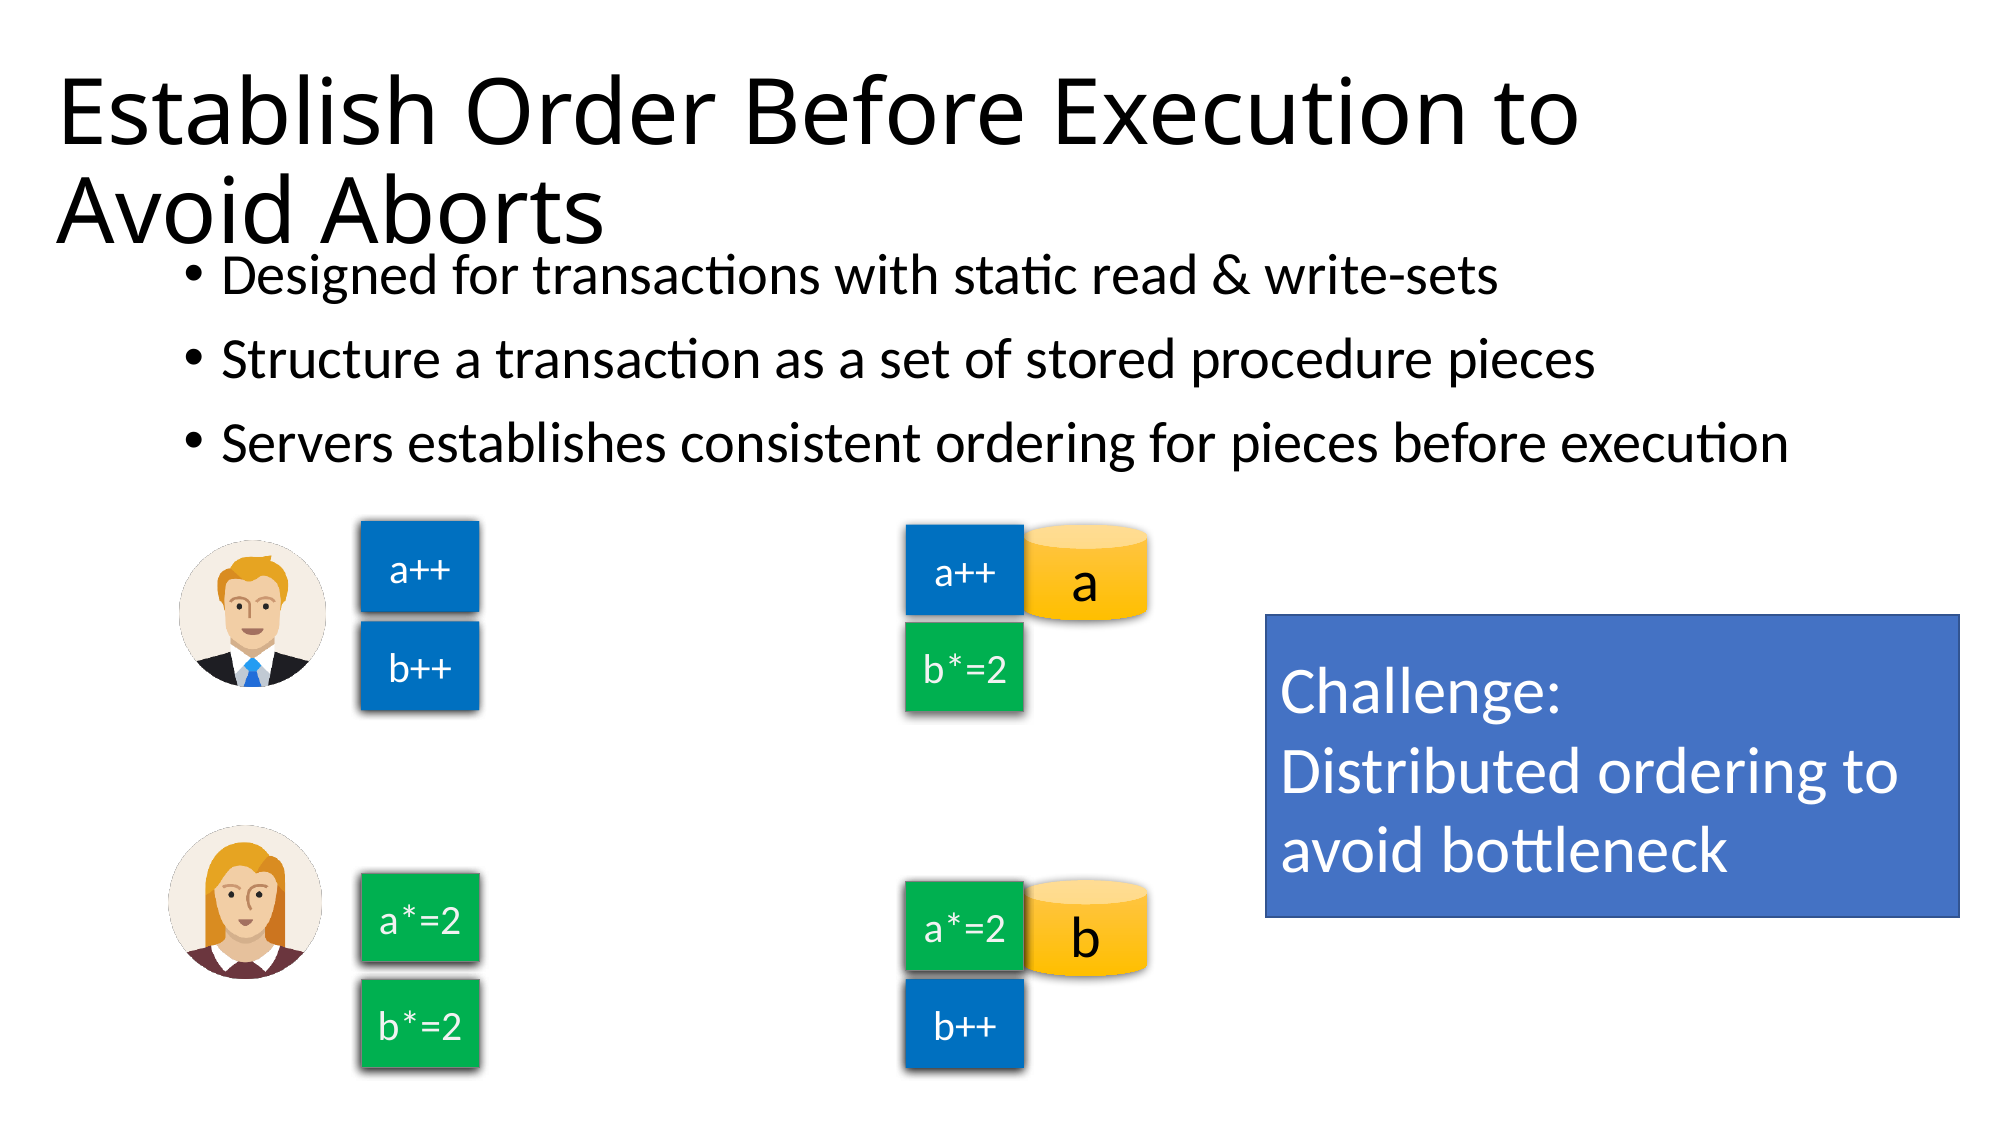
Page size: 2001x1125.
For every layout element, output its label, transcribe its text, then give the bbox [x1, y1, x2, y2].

text_box a++ [905, 524, 1024, 616]
text_box b [1034, 880, 1148, 976]
text_box a [1032, 524, 1148, 621]
list Designed for transactions with static read & write-sets Structure a transaction as a set of stored procedure pieces Servers establishes consistent ordering for pieces before execution [168, 236, 1959, 483]
text_box Challenge: Distributed ordering to avoid bottleneck [1265, 614, 1960, 918]
text_box a*=2 [905, 881, 1024, 971]
text_box b*=2 [905, 622, 1024, 712]
text_box a++ [361, 521, 480, 612]
title Establish Order Before Execution to Avoid Aborts [41, 55, 1863, 274]
text_box b*=2 [361, 979, 480, 1068]
picture [168, 825, 322, 979]
text_box a*=2 [361, 873, 480, 962]
text_box b++ [905, 979, 1024, 1068]
picture [177, 540, 326, 687]
text_box b++ [361, 621, 480, 711]
